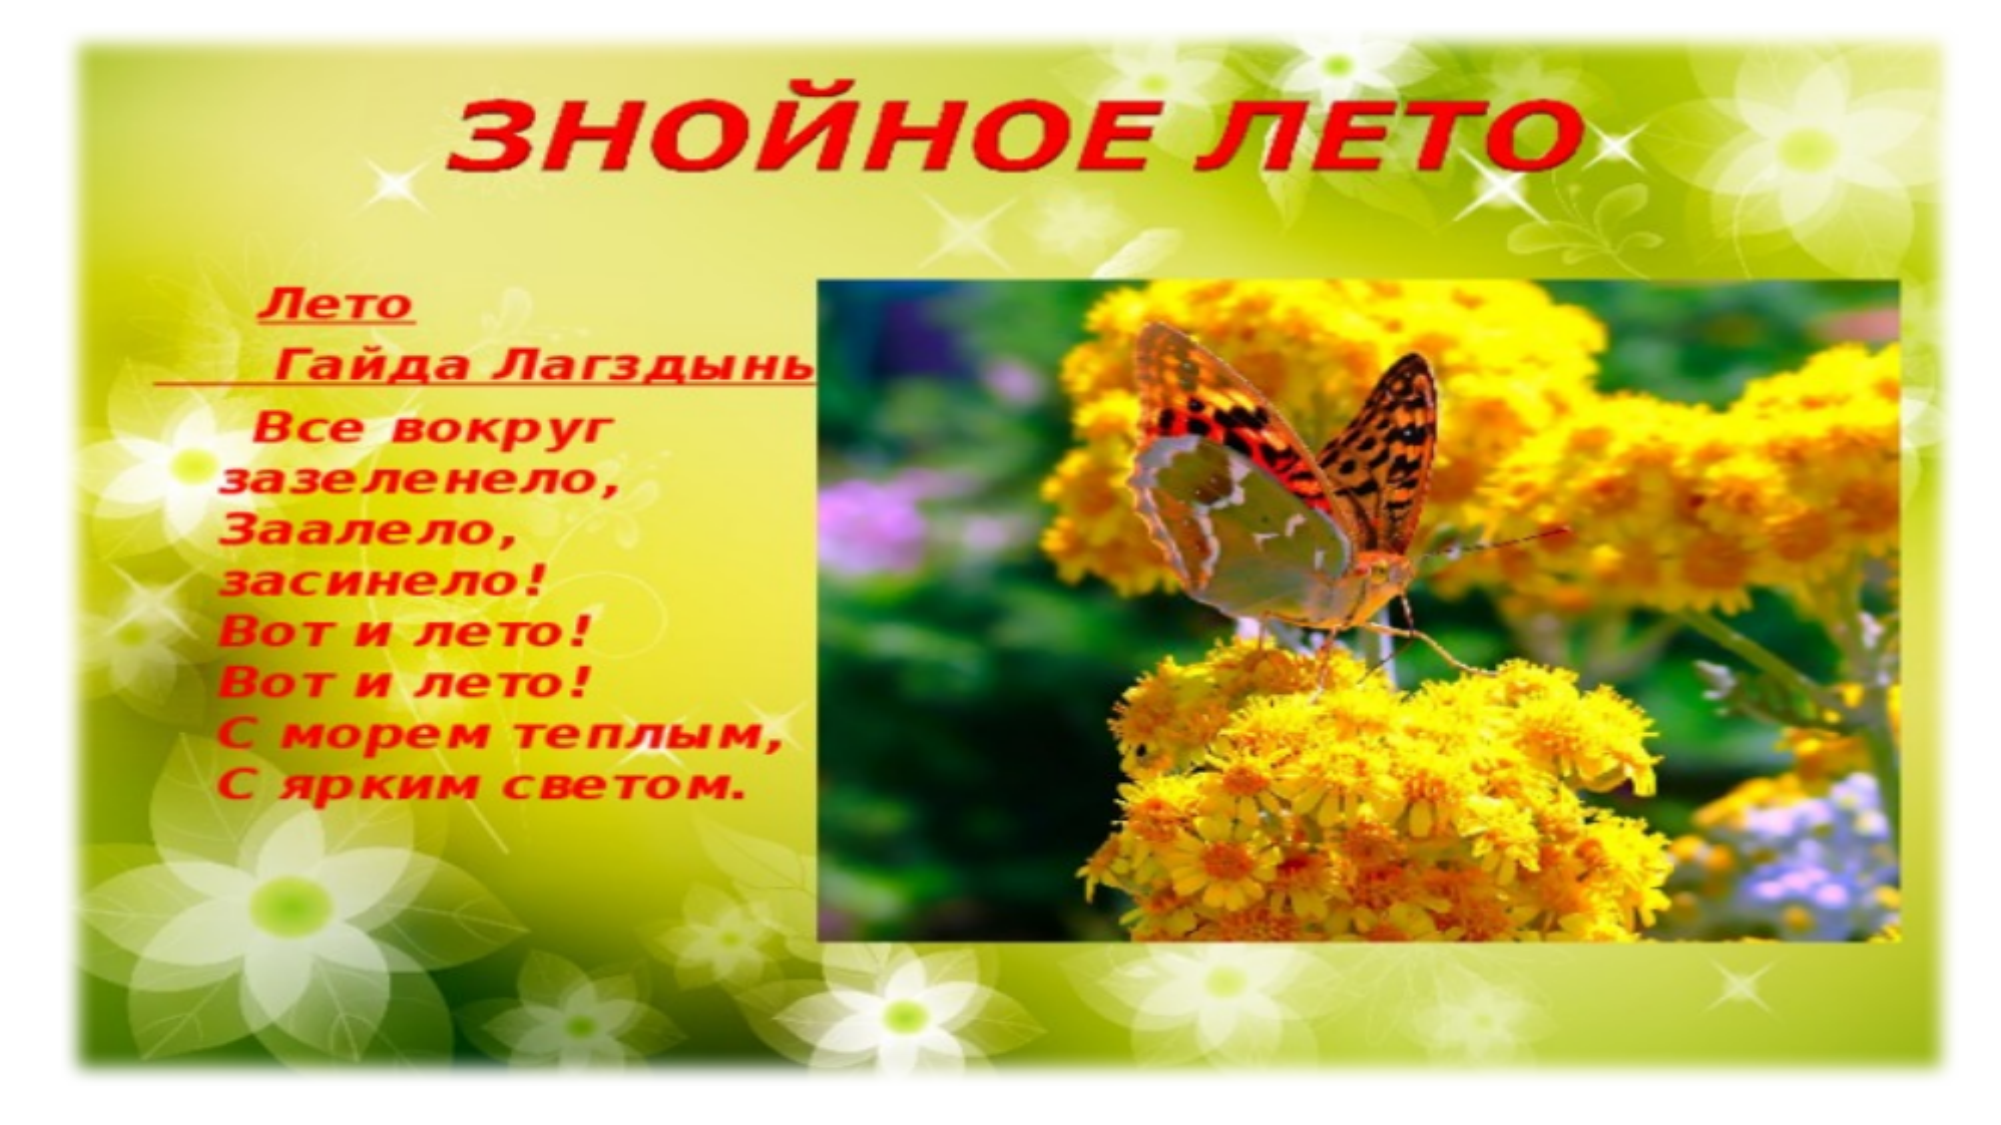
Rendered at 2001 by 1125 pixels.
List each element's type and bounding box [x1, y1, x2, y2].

picture [61, 27, 1959, 1086]
